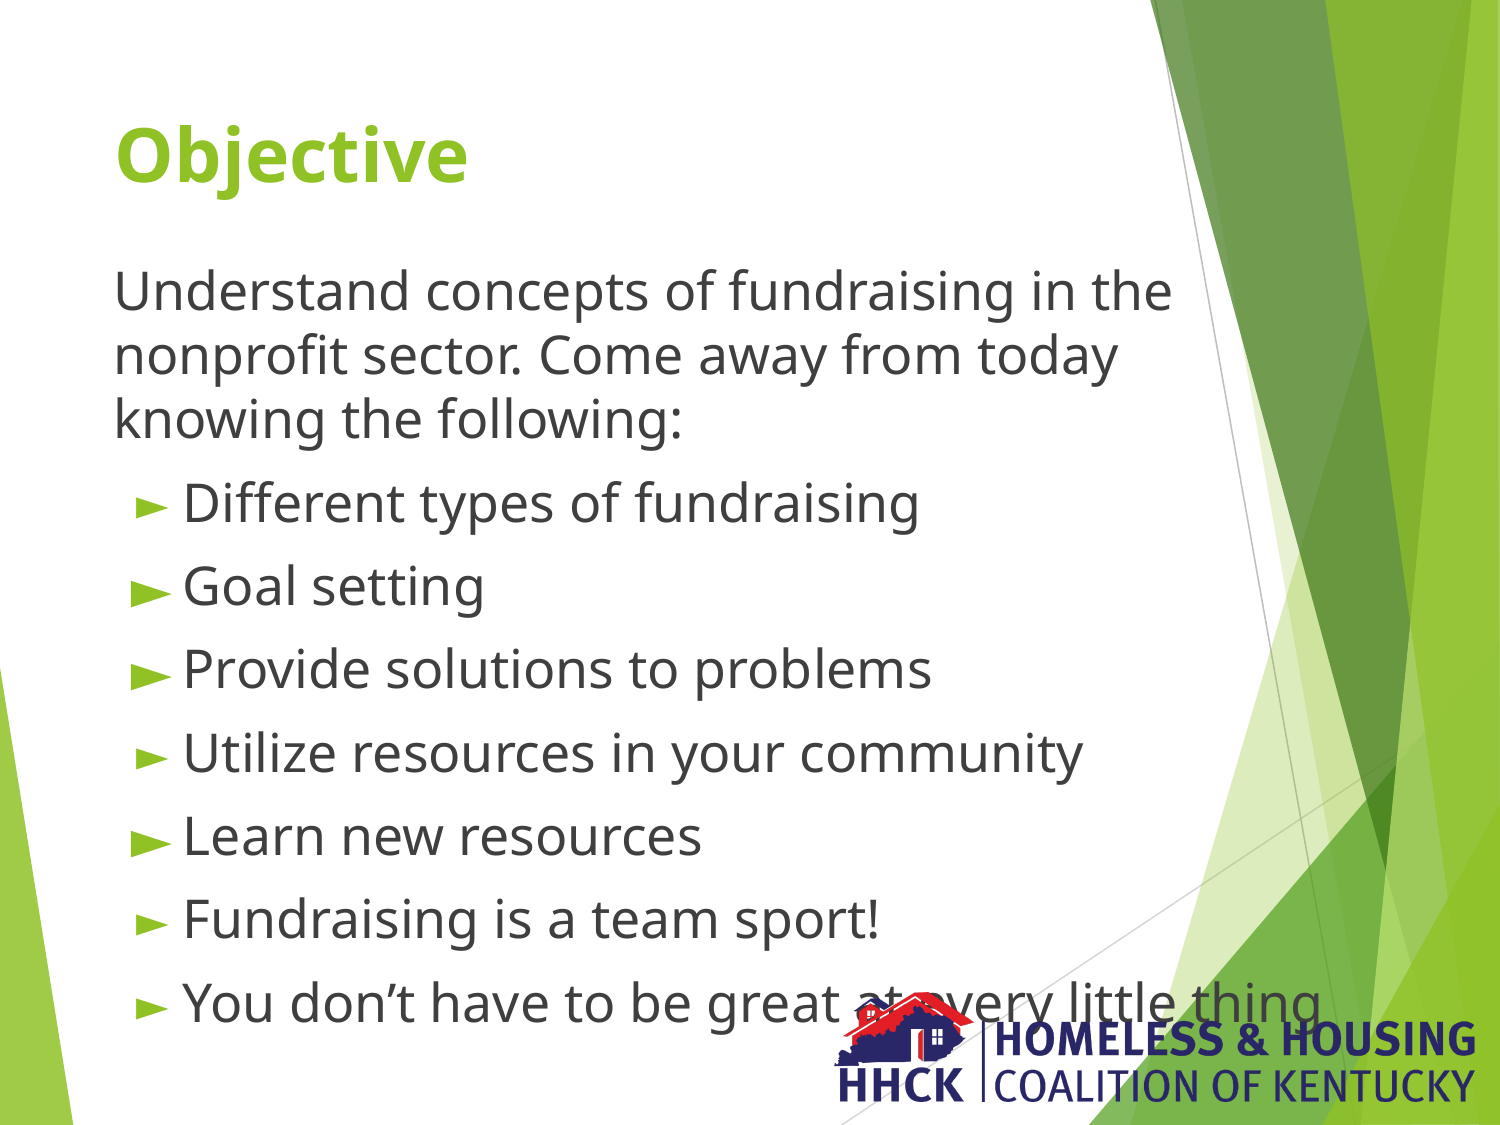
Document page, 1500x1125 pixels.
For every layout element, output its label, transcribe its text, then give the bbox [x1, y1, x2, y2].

list Understand concepts of fundraising in the nonprofit sector. Come away from today knowing the following: Different types of fundraising Goal setting Provide solutions to problems Utilize resources in your community Learn new resources Fundraising is a team sport! You don’t have to be great at every little thing [36, 249, 1362, 1045]
picture [834, 992, 1476, 1102]
title Objective [99, 99, 1142, 249]
